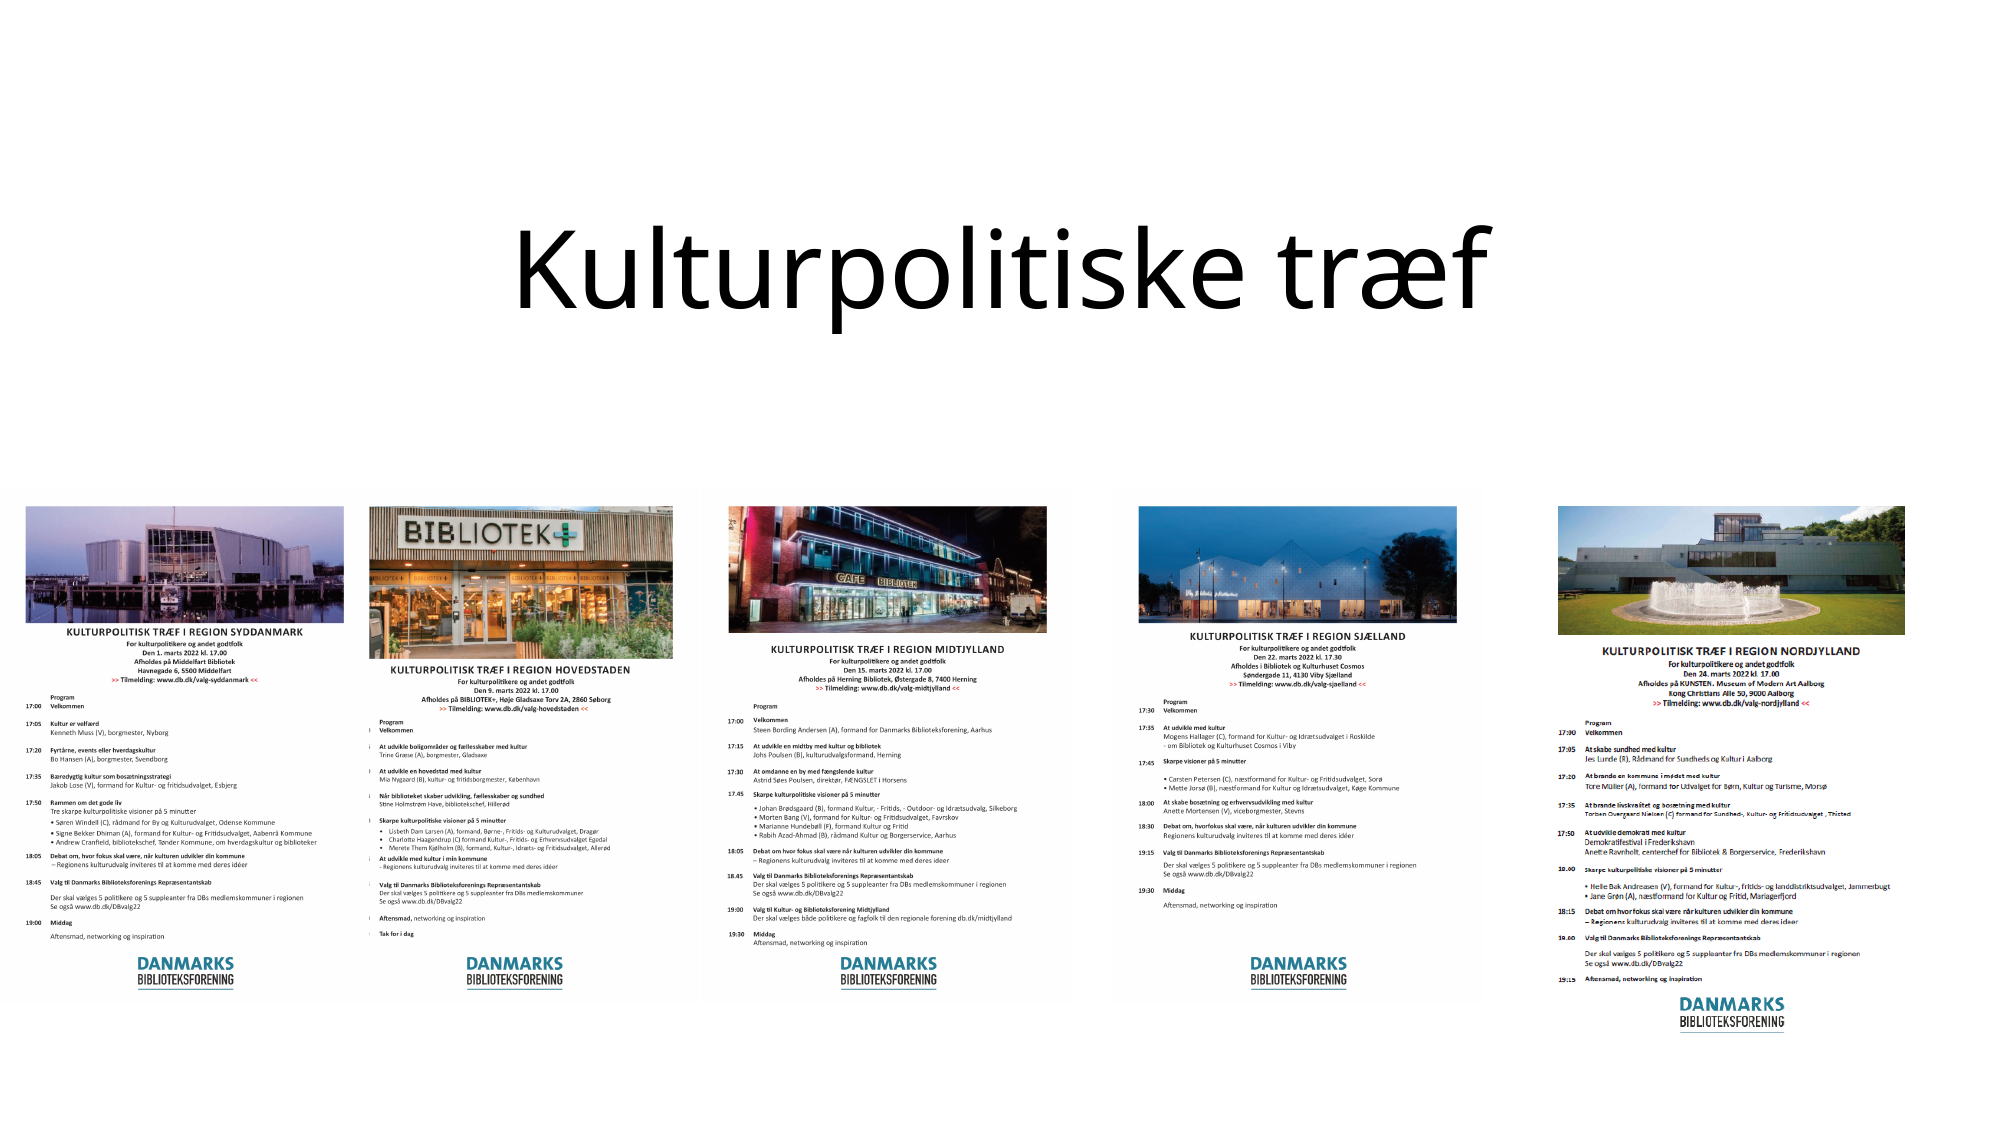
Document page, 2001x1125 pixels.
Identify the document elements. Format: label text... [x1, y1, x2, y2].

title Kulturpolitiske træf [137, 91, 1863, 456]
picture [702, 485, 1074, 1005]
picture [370, 485, 700, 1005]
picture [1111, 485, 1483, 1005]
picture [1546, 498, 1914, 1040]
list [0, 485, 370, 1005]
